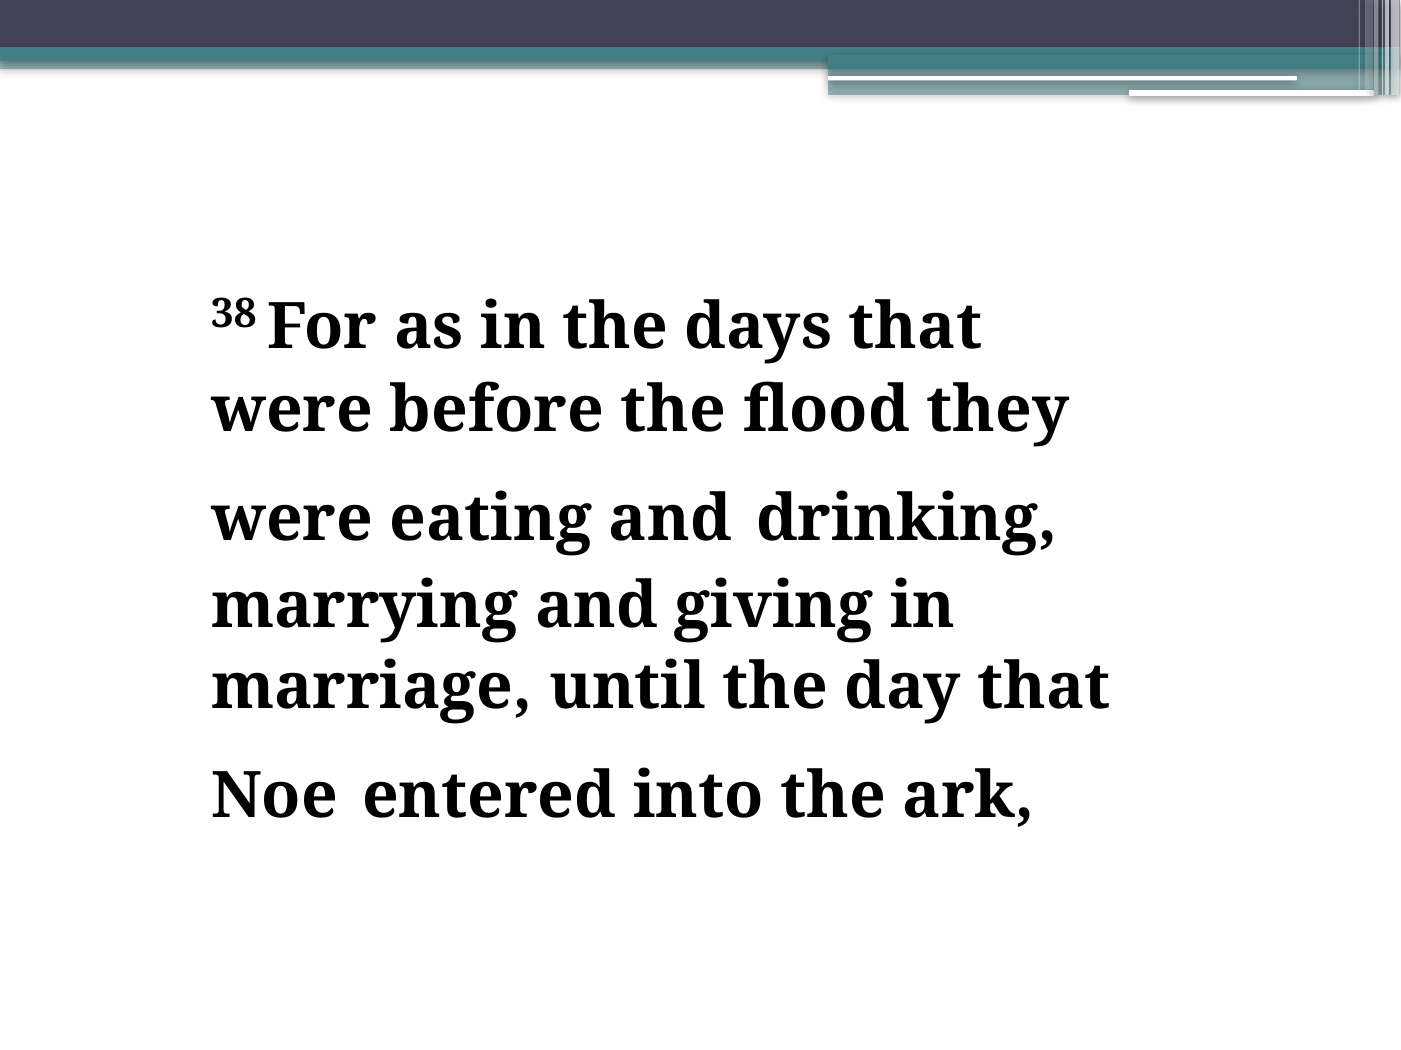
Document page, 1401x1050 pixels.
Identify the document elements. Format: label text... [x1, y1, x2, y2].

list 38 For as in the days that were before the flood they were eating and drinking, marrying and giving in marriage, until the day that Noe entered into the ark, [183, 271, 1208, 805]
